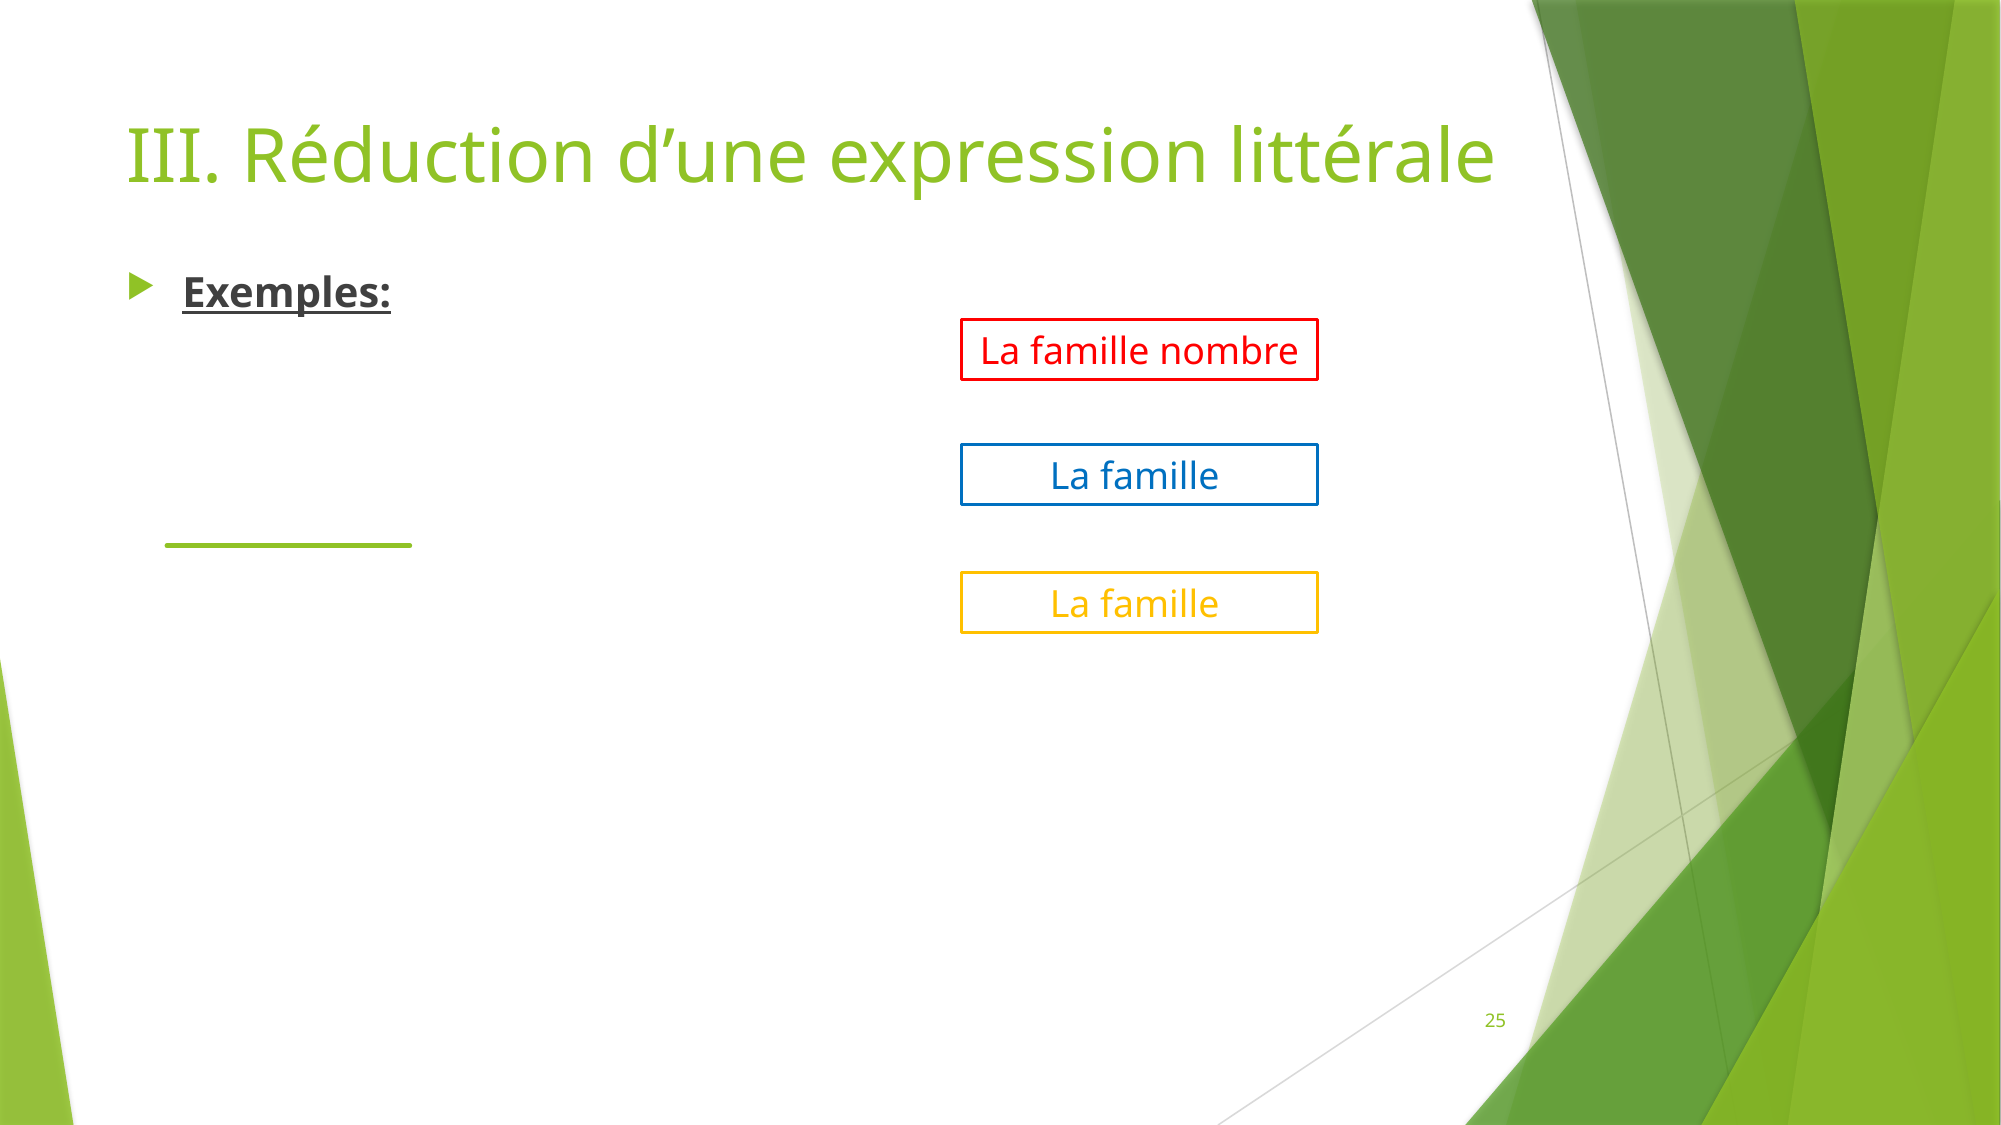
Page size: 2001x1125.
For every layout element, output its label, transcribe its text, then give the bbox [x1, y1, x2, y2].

slide_number 25 [1409, 991, 1522, 1051]
text_box La famille nombre [960, 318, 1319, 381]
title III. Réduction d’une expression littérale [111, 99, 1522, 317]
